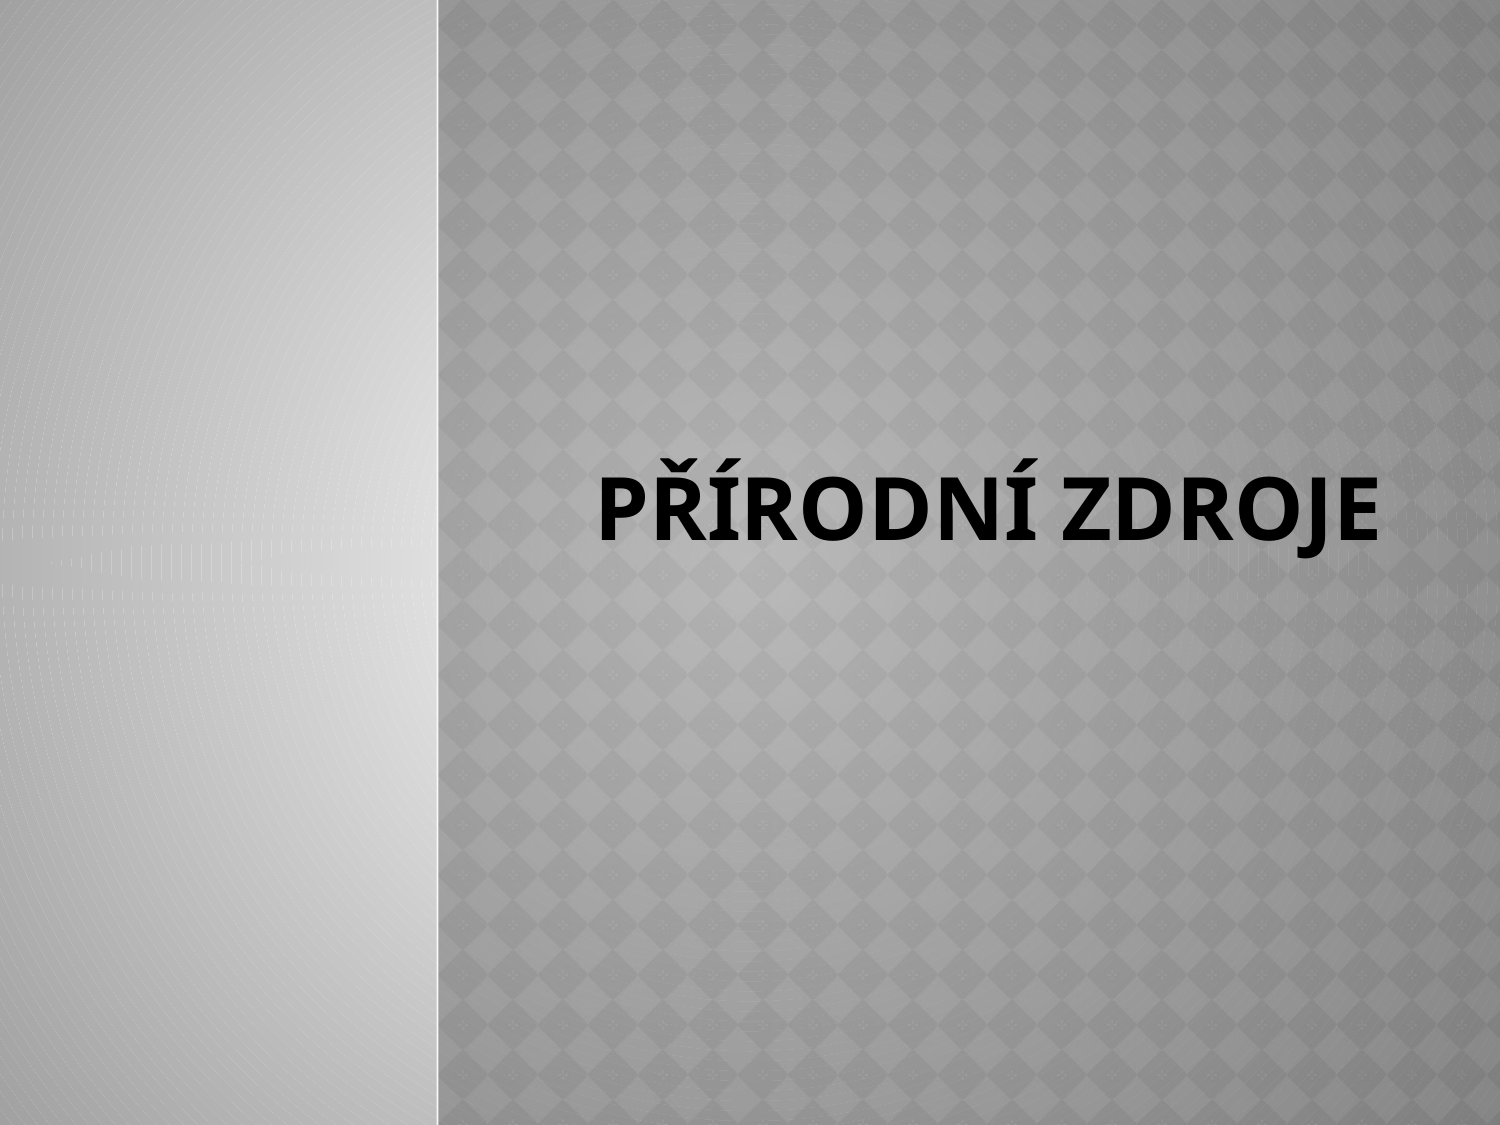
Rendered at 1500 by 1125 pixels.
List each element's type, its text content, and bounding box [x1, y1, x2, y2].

title Přírodní zdroje [552, 87, 1390, 558]
